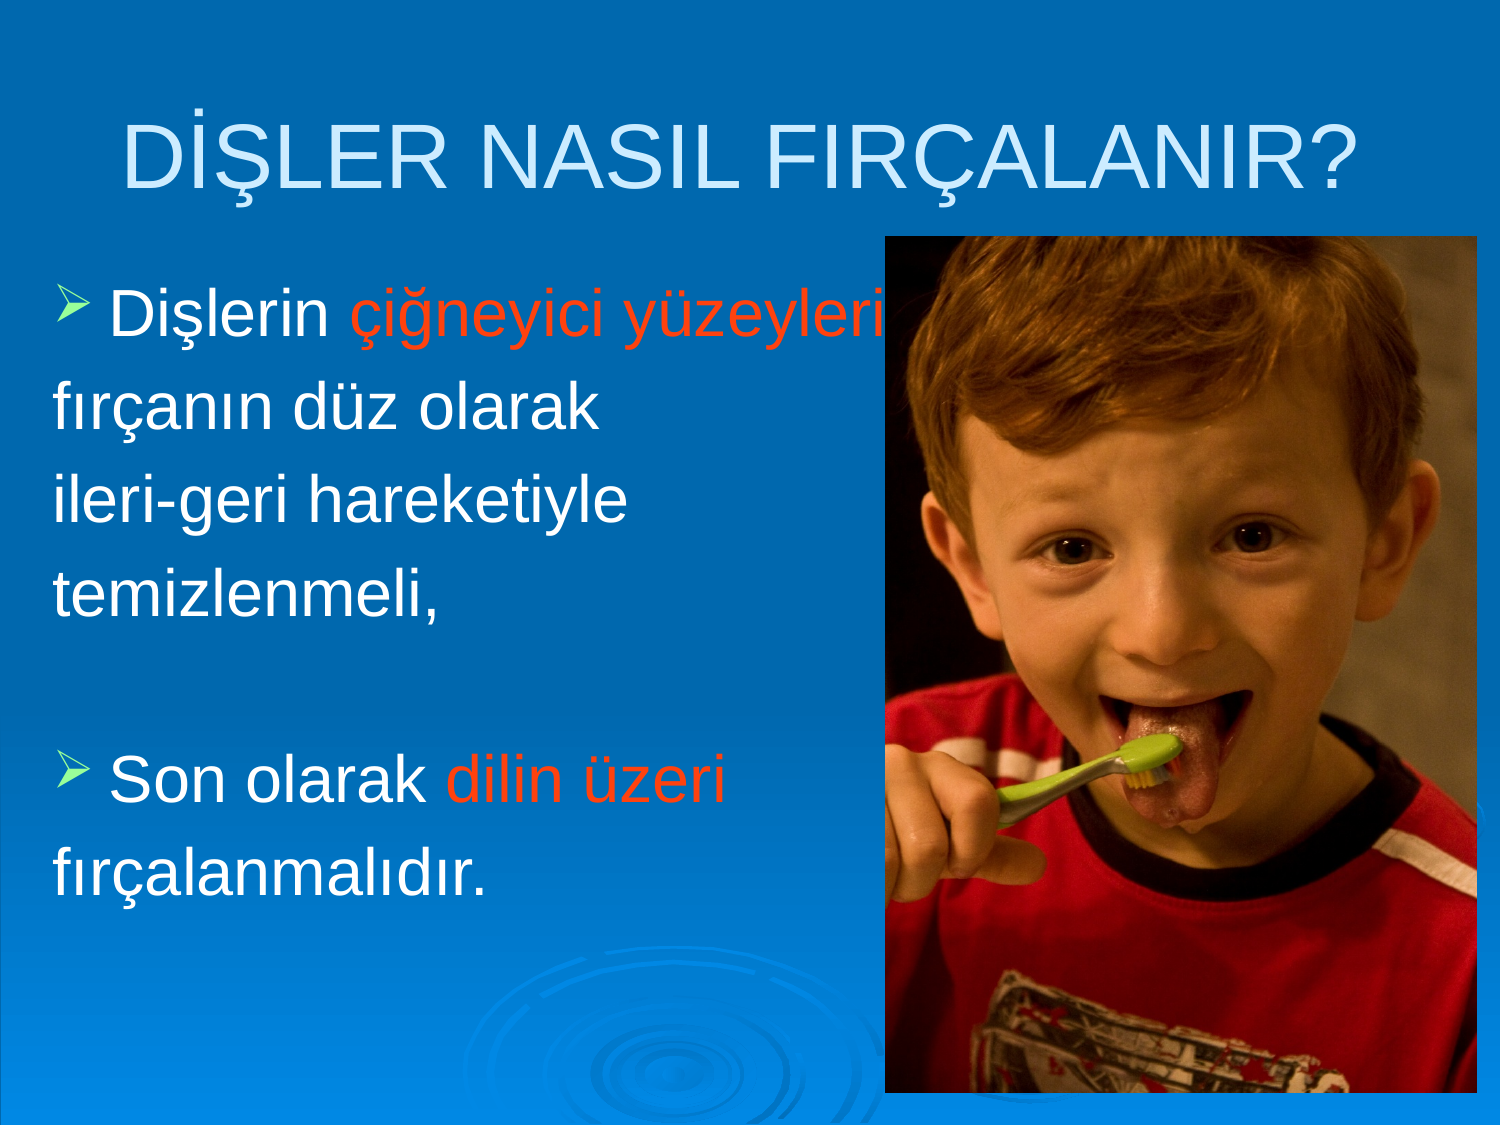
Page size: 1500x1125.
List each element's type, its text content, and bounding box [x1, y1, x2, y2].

title DİŞLER NASIL FIRÇALANIR? [64, 0, 1418, 216]
list Dişlerin çiğneyici yüzeyleri fırçanın düz olarak ileri-geri hareketiyle temizlenmeli, Son olarak dilin üzeri fırçalanmalıdır. [37, 261, 880, 1034]
picture [885, 235, 1477, 1093]
